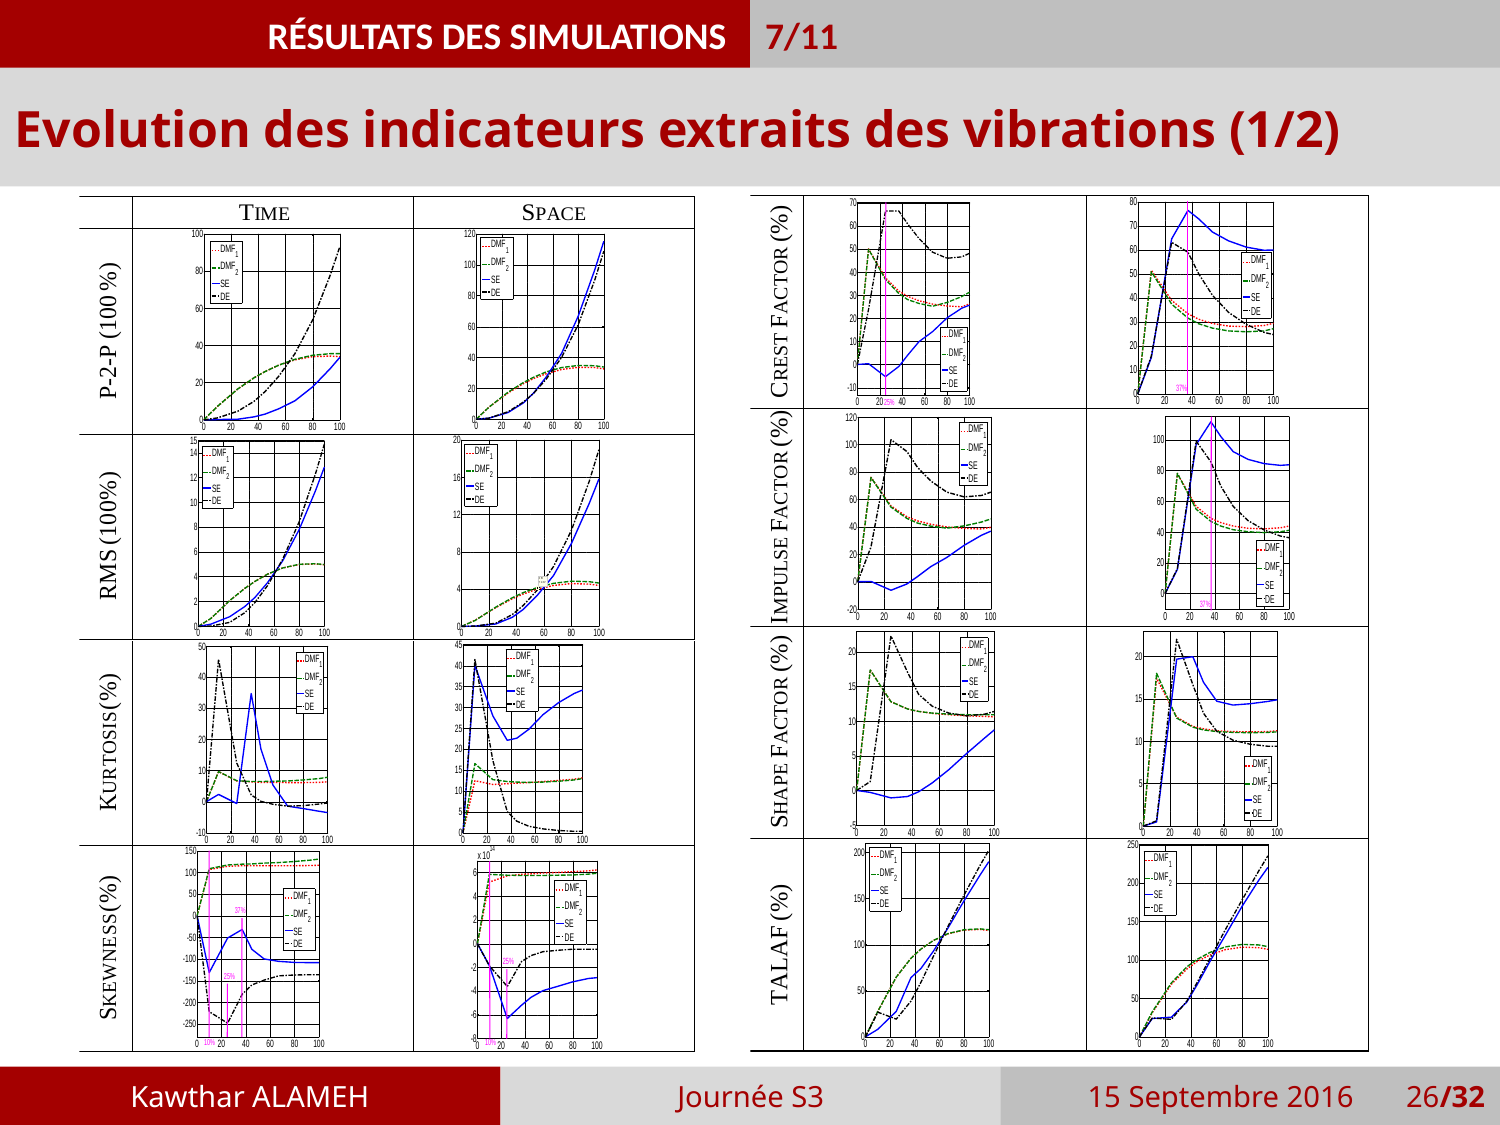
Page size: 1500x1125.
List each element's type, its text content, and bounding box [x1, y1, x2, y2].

text_box Evolution des indicateurs extraits des vibrations (1/2) [0, 69, 1500, 188]
picture [79, 196, 721, 1059]
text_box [0, 1066, 1500, 1125]
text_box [0, 0, 1500, 69]
picture [750, 195, 1392, 1058]
